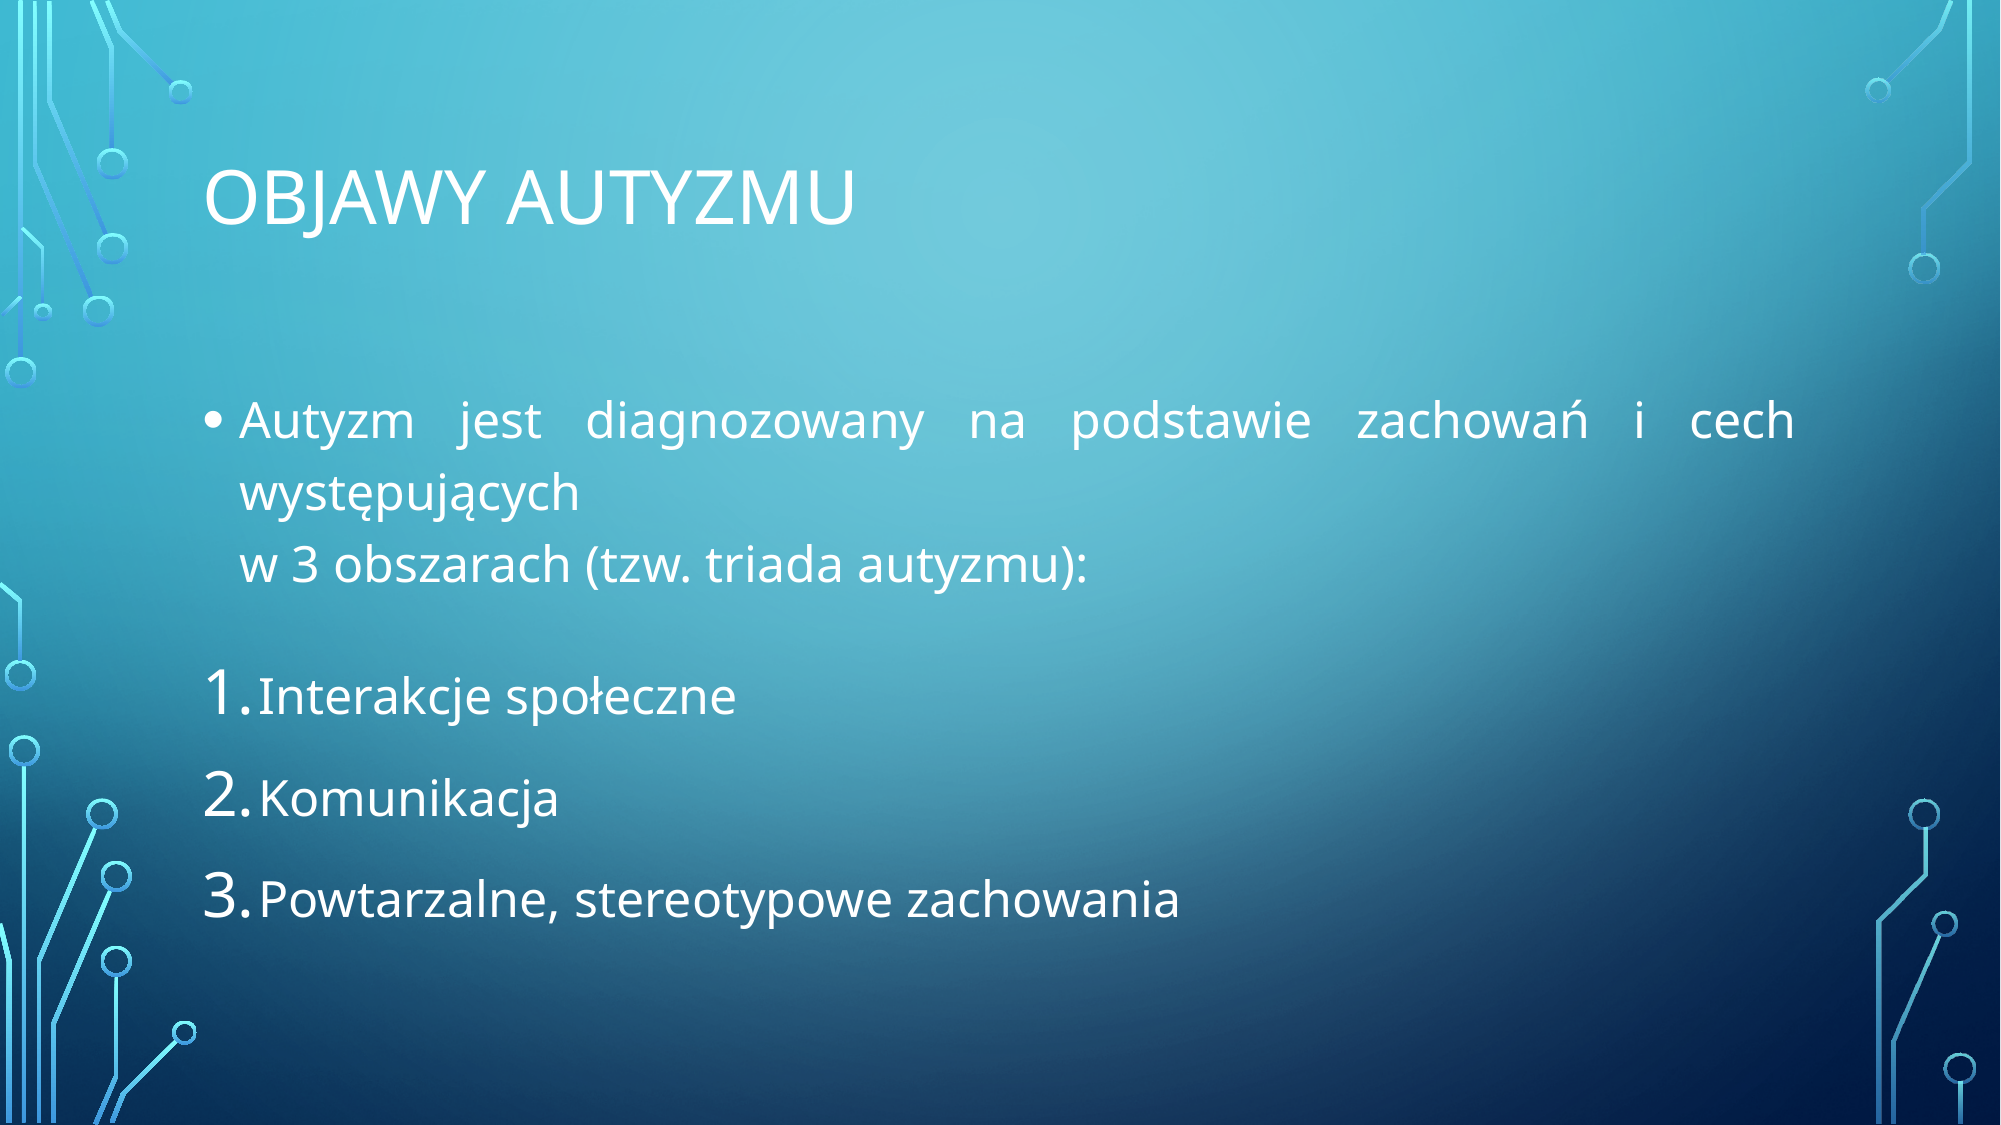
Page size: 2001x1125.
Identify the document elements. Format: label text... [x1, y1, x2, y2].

title Objawy autyzmu [187, 101, 1813, 344]
list Autyzm jest diagnozowany na podstawie zachowań i cech występujących w 3 obszarach (tzw. triada autyzmu): Interakcje społeczne Komunikacja Powtarzalne, stereotypowe zachowania [187, 369, 1813, 950]
